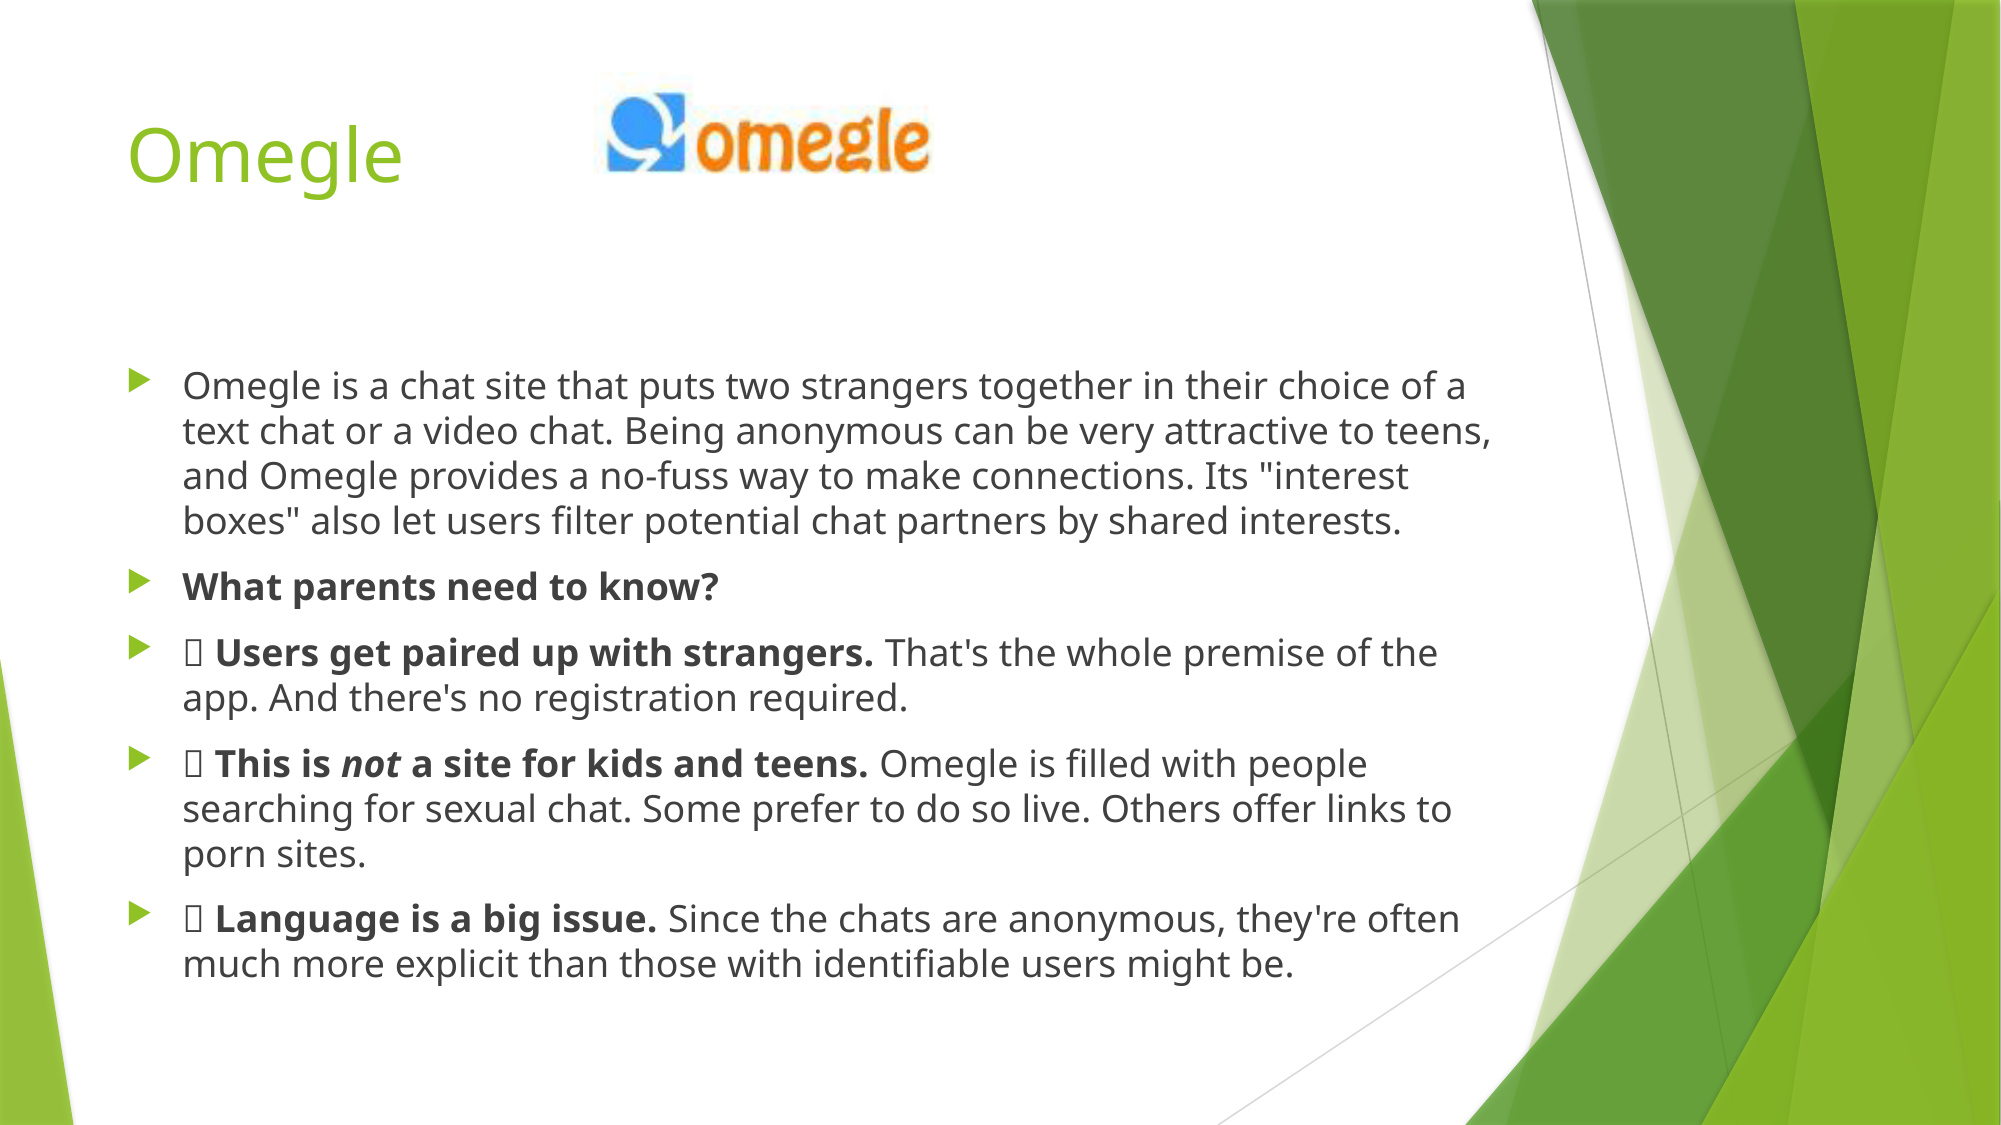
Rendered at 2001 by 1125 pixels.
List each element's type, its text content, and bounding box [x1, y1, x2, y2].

list Omegle is a chat site that puts two strangers together in their choice of a text chat or a video chat. Being anonymous can be very attractive to teens, and Omegle provides a no-fuss way to make connections. Its "interest boxes" also let users filter potential chat partners by shared interests. What parents need to know?  Users get paired up with strangers. That's the whole premise of the app. And there's no registration required.  This is not a site for kids and teens. Omegle is filled with people searching for sexual chat. Some prefer to do so live. Others offer links to porn sites.  Language is a big issue. Since the chats are anonymous, they're often much more explicit than those with identifiable users might be. [111, 354, 1522, 992]
picture [593, 71, 935, 206]
title Omegle [111, 99, 1522, 317]
